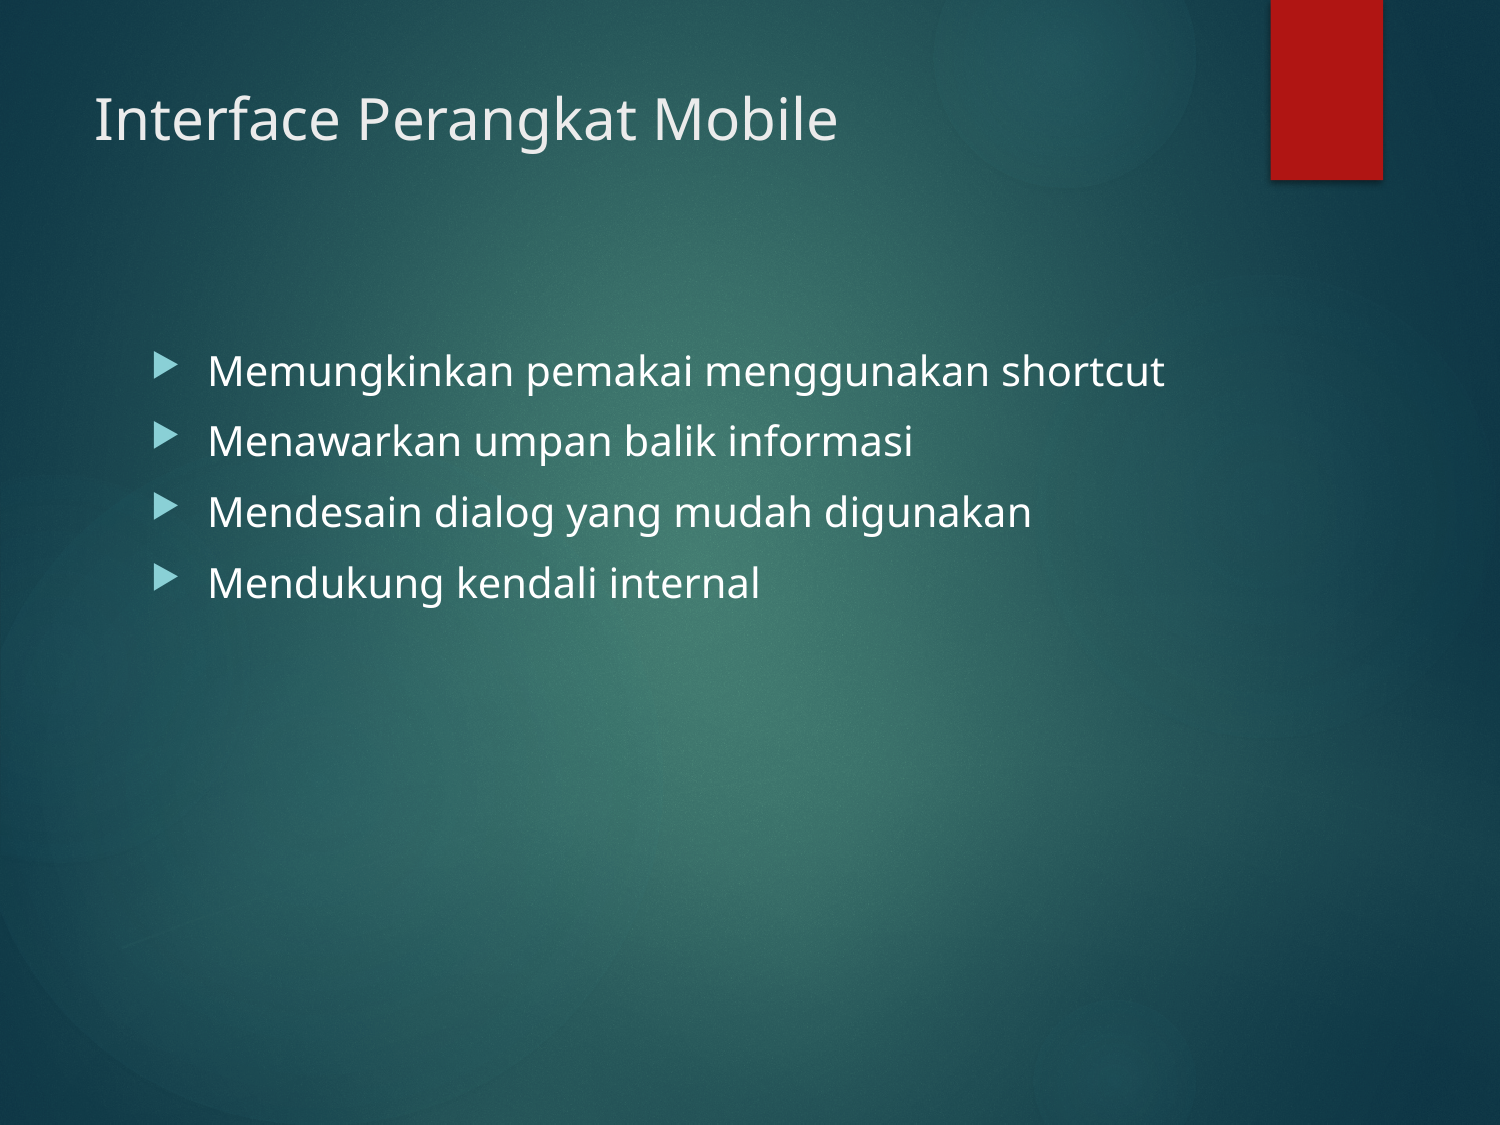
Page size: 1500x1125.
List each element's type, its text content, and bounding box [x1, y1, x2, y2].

title Interface Perangkat Mobile [79, 74, 1237, 304]
list Memungkinkan pemakai menggunakan shortcut Menawarkan umpan balik informasi Mendesain dialog yang mudah digunakan Mendukung kendali internal [135, 336, 1237, 1025]
